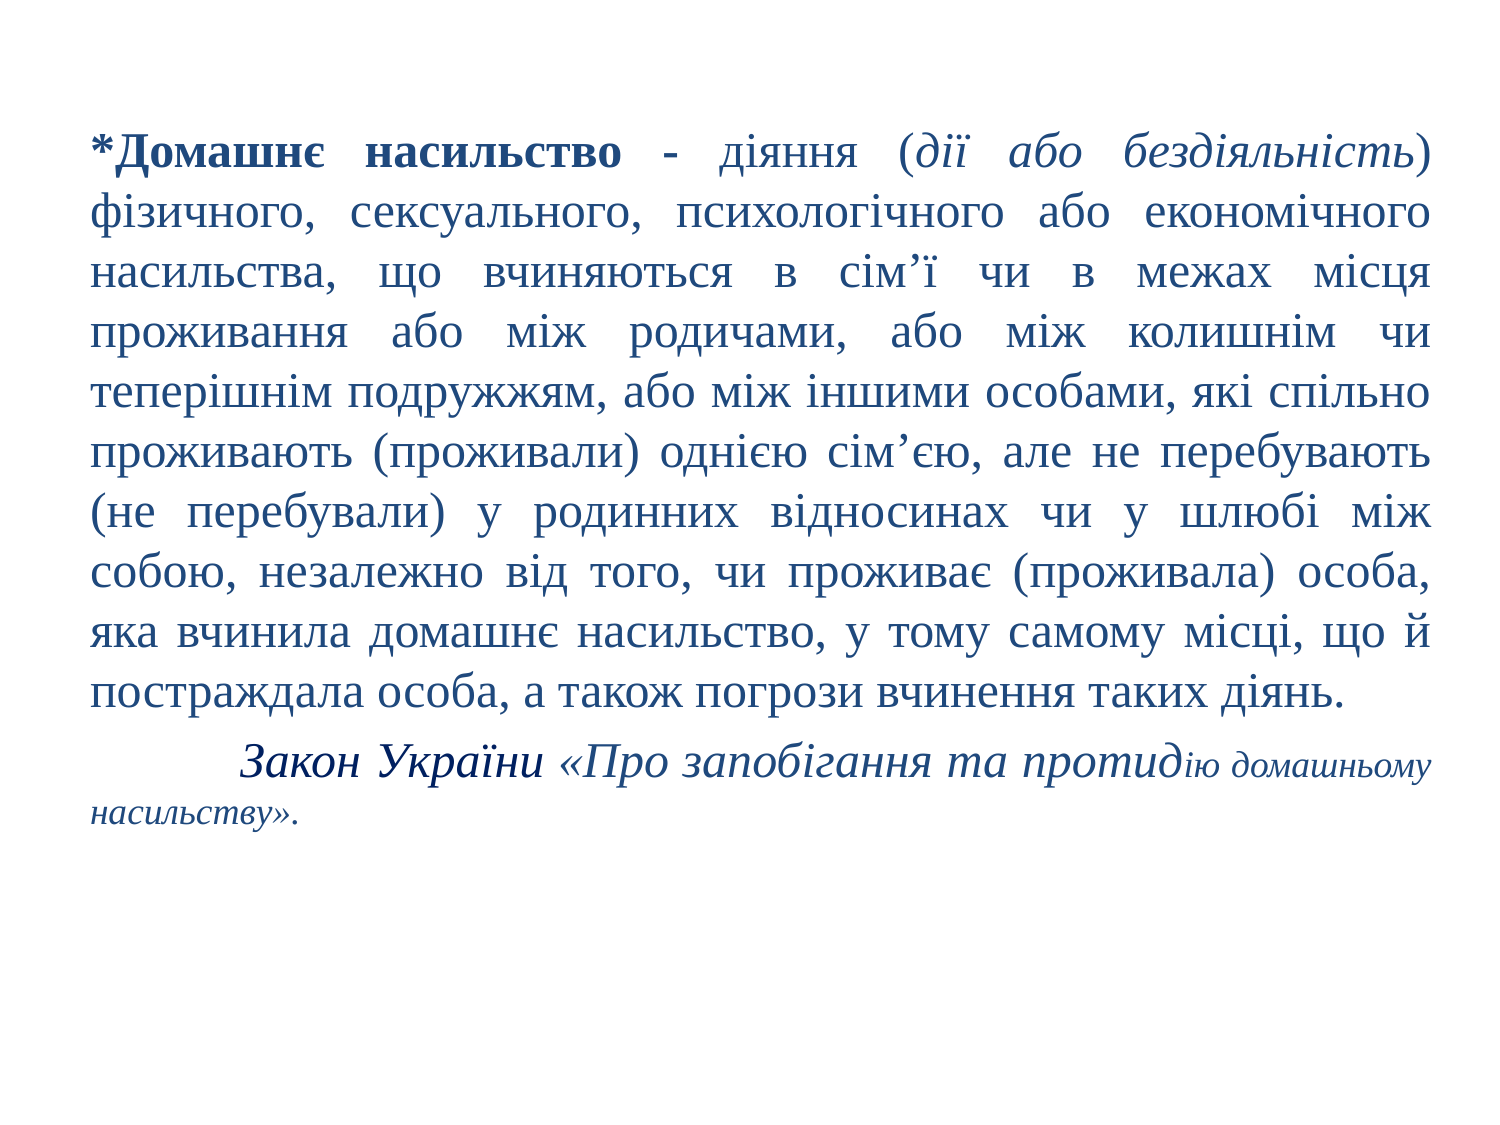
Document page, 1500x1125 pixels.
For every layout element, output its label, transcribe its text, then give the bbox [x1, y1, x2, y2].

list *Домашнє насильство - діяння (дії або бездіяльність) фізичного, сексуального, психологічного або економічного насильства, що вчиняються в сім’ї чи в межах місця проживання або між родичами, або між колишнім чи теперішнім подружжям, або між іншими особами, які спільно проживають (проживали) однією сім’єю, але не перебувають (не перебували) у родинних відносинах чи у шлюбі між собою, незалежно від того, чи проживає (проживала) особа, яка вчинила домашнє насильство, у тому самому місці, що й постраждала особа, а також погрози вчинення таких діянь. Закон України «Про запобігання та протидію домашньому насильству». [74, 54, 1448, 1012]
